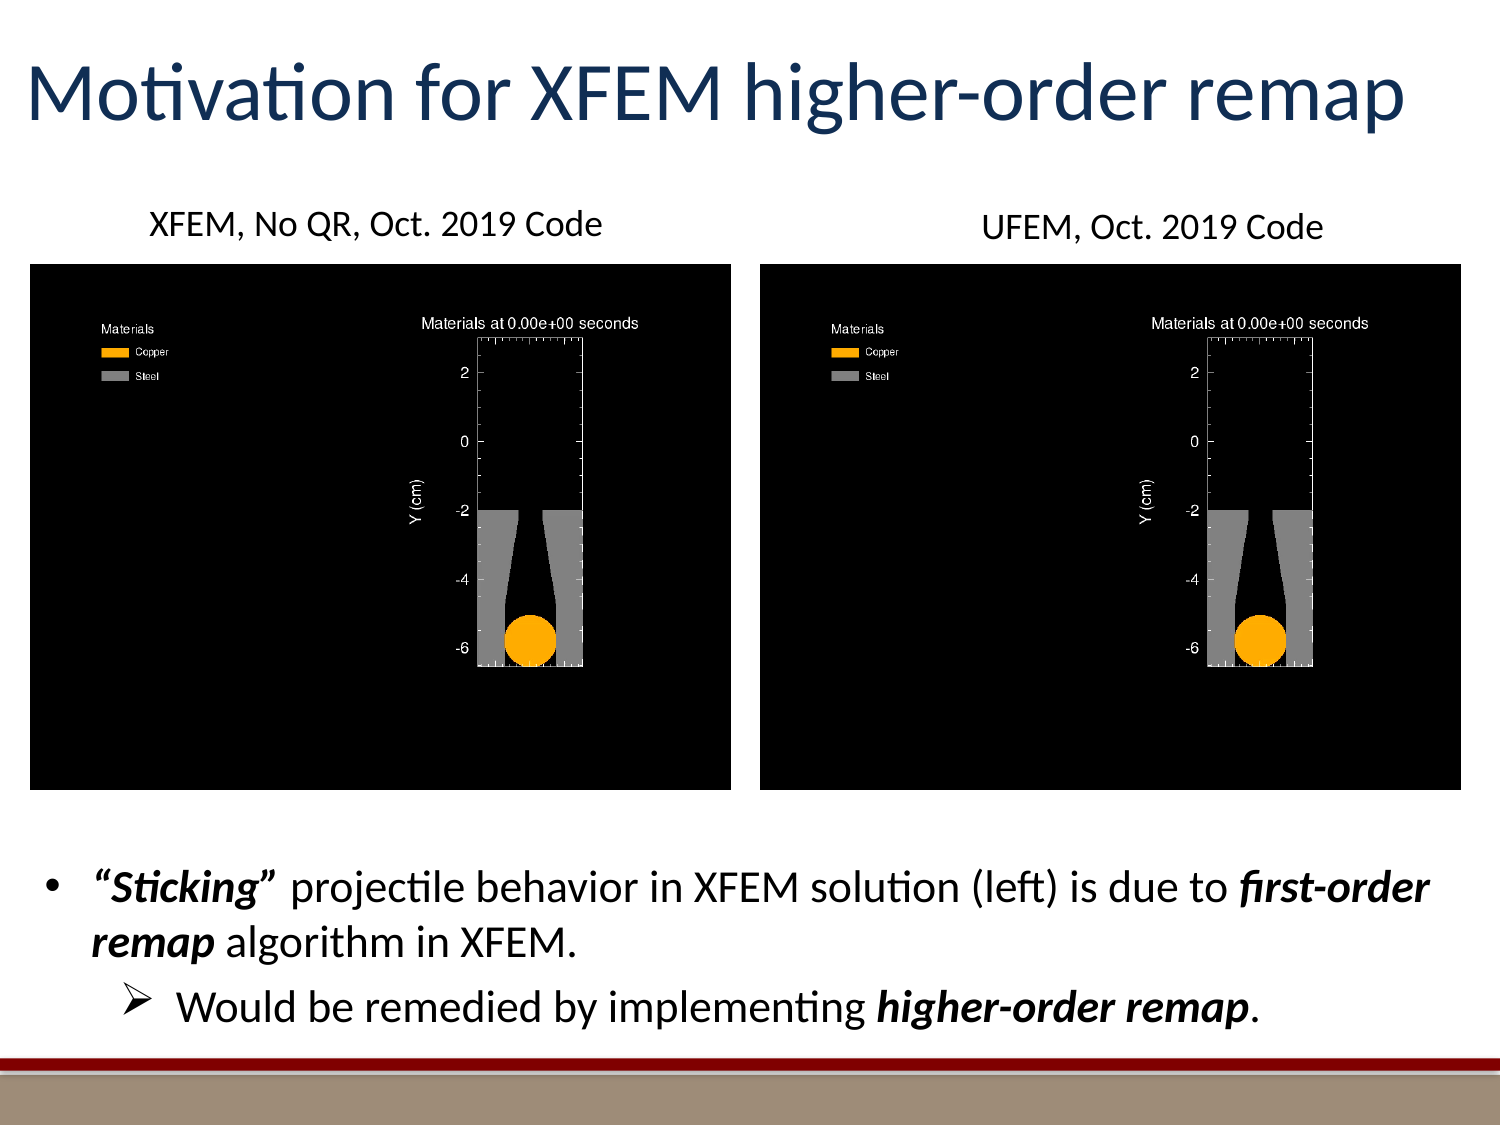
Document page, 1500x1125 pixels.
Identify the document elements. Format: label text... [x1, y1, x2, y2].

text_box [759, 263, 1462, 791]
text_box “Sticking” projectile behavior in XFEM solution (left) is due to first-order remap algorithm in XFEM. Would be remedied by implementing higher-order remap. [29, 849, 1462, 1040]
text_box XFEM, No QR, Oct. 2019 Code [48, 191, 705, 252]
title Motivation for XFEM higher-order remap [10, 0, 1482, 176]
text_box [29, 263, 732, 791]
text_box UFEM, Oct. 2019 Code [825, 195, 1481, 255]
